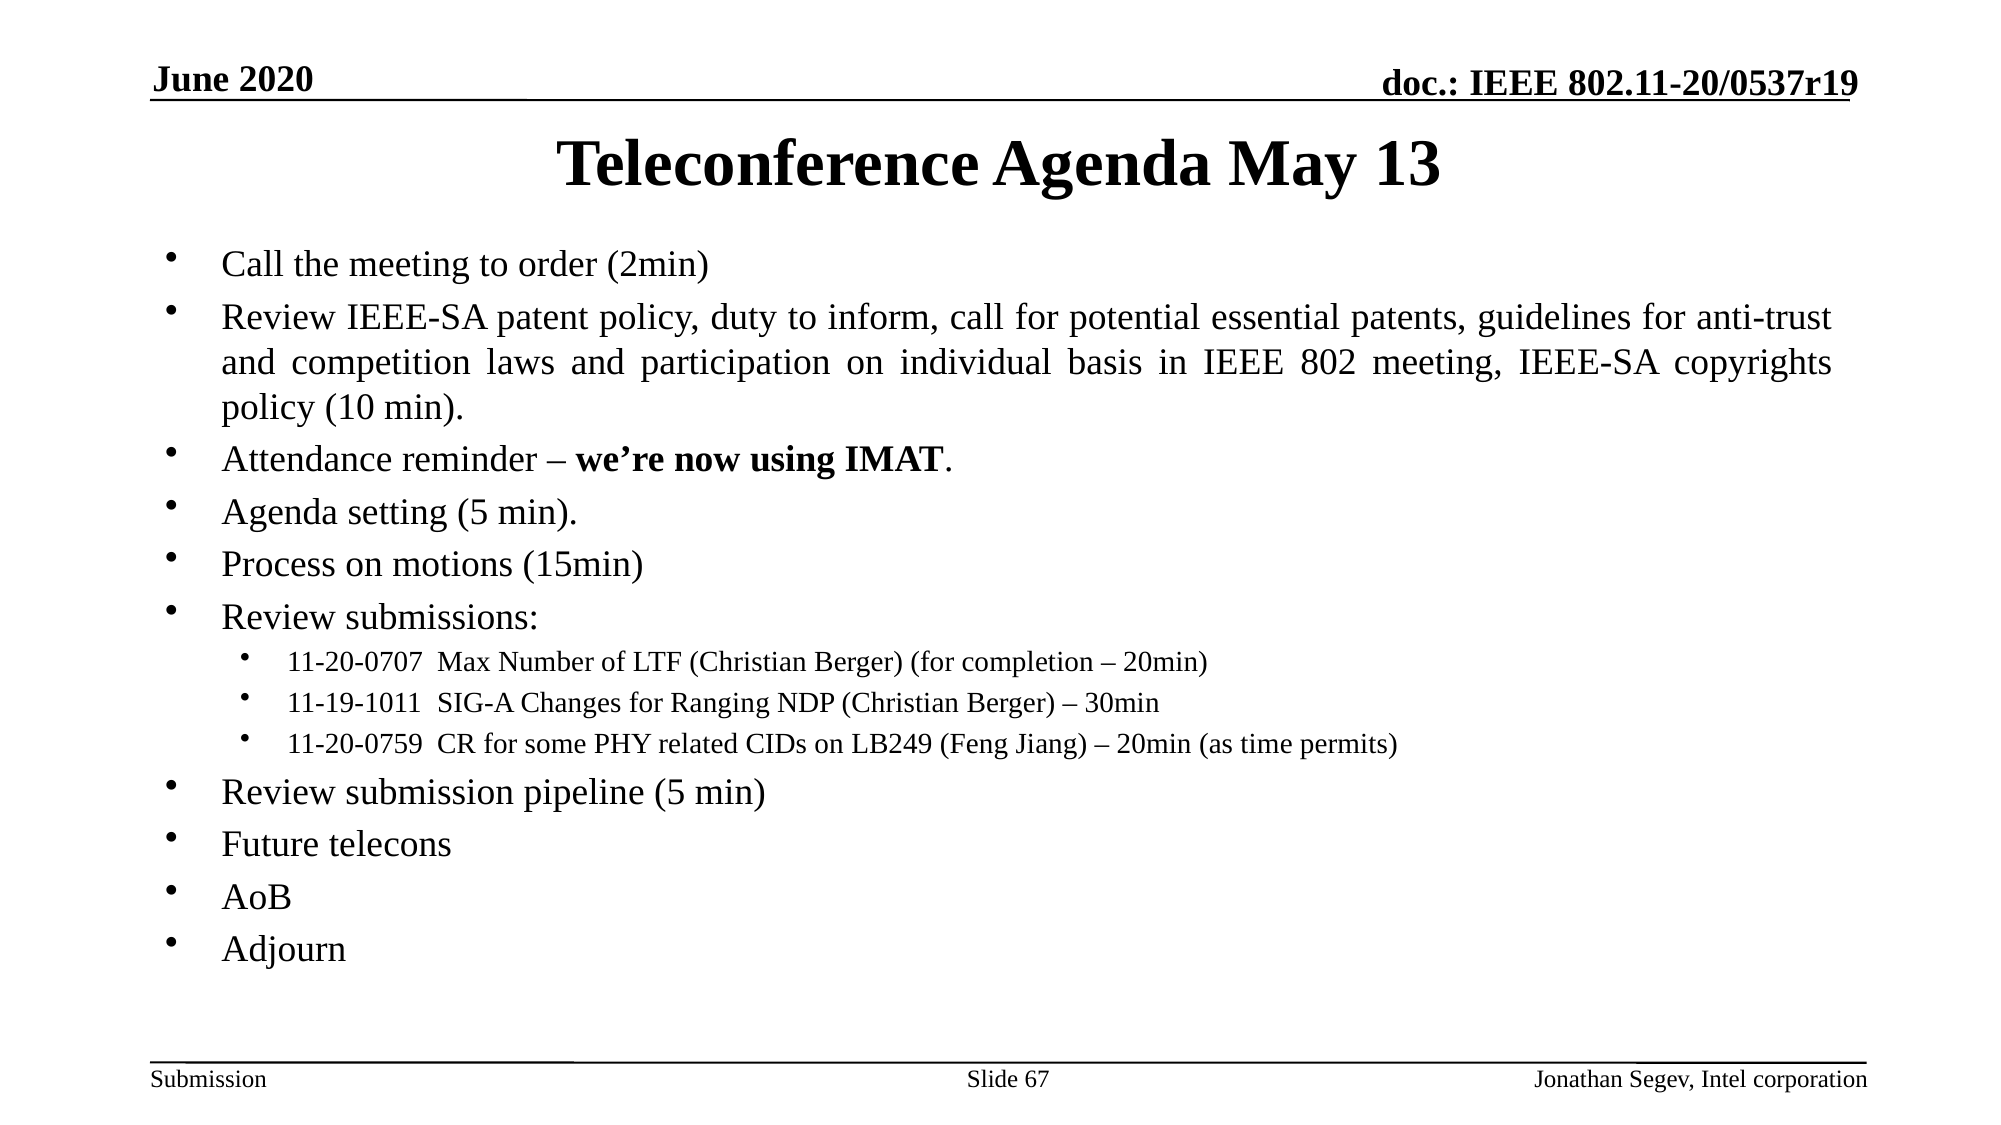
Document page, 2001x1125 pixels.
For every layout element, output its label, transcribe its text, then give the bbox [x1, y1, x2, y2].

footer Jonathan Segev, Intel corporation [1171, 1061, 1869, 1093]
list Call the meeting to order (2min) Review IEEE-SA patent policy, duty to inform, call for potential essential patents, guidelines for anti-trust and competition laws and participation on individual basis in IEEE 802 meeting, IEEE-SA copyrights policy (10 min). Attendance reminder – we’re now using IMAT. Agenda setting (5 min). Process on motions (15min) Review submissions: 11-20-0707 Max Number of LTF (Christian Berger) (for completion – 20min) 11-19-1011 SIG-A Changes for Ranging NDP (Christian Berger) – 30min 11-20-0759 CR for some PHY related CIDs on LB249 (Feng Jiang) – 20min (as time permits) Review submission pipeline (5 min) Future telecons AoB Adjourn [149, 231, 1850, 1000]
title Teleconference Agenda May 13 [149, 112, 1850, 205]
slide_number Slide 67 [950, 1061, 1067, 1123]
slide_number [152, 54, 563, 100]
